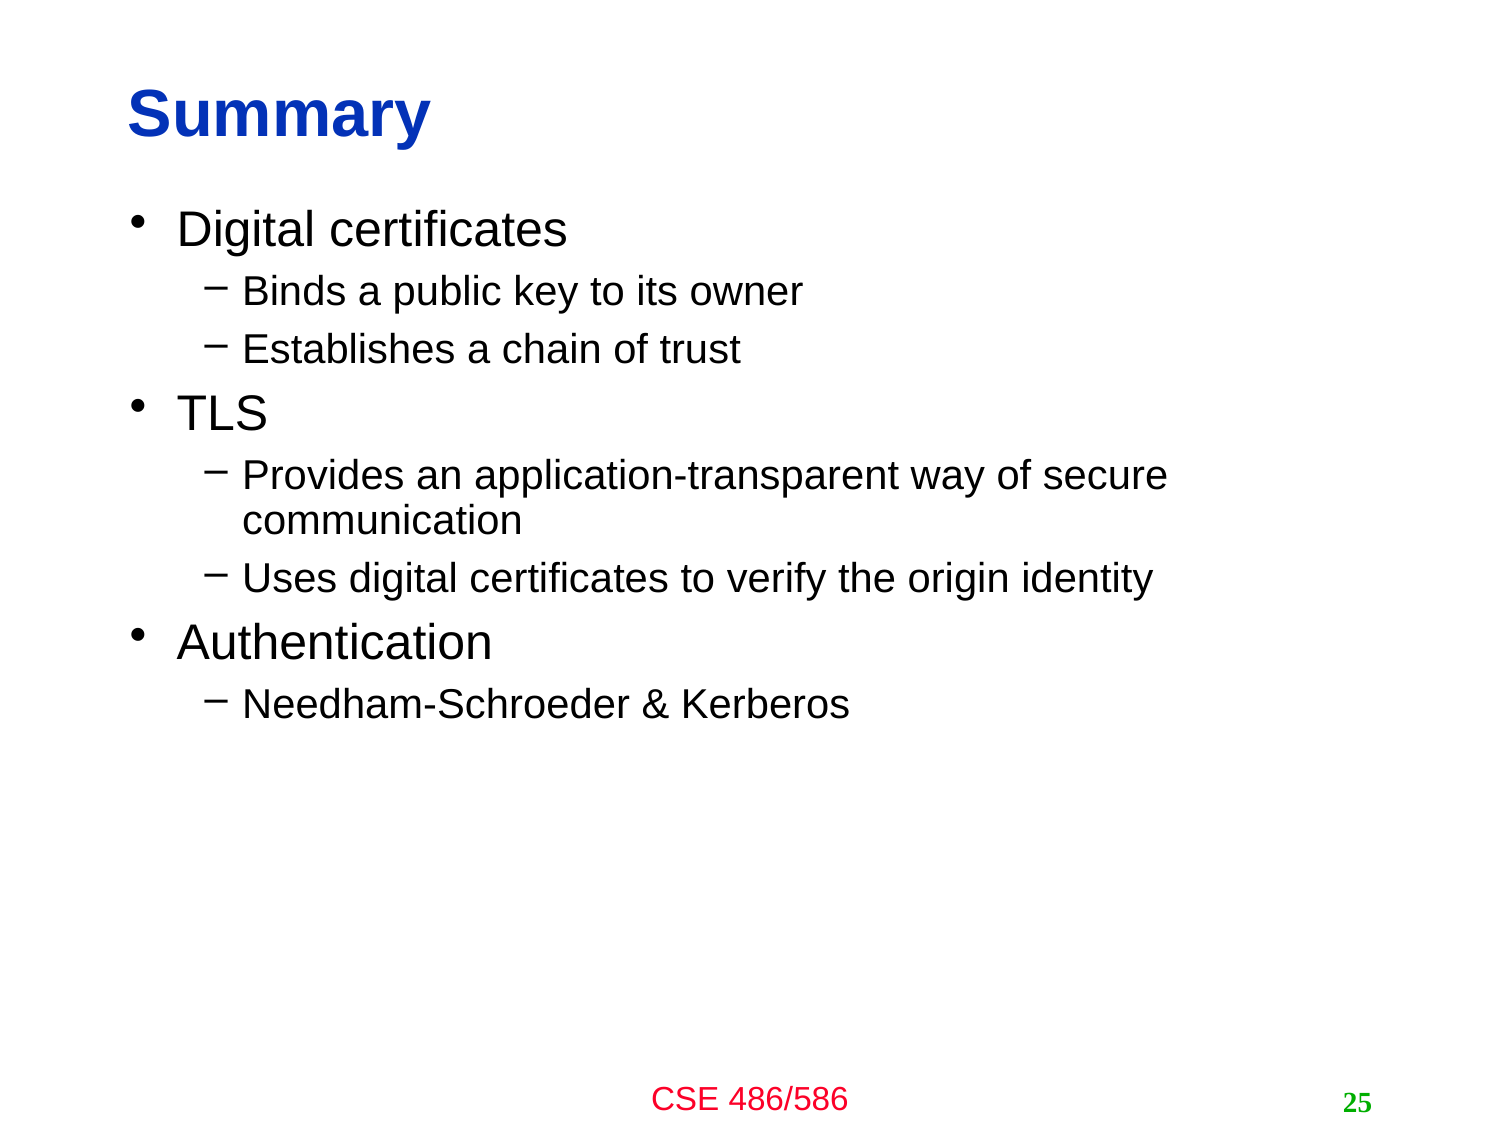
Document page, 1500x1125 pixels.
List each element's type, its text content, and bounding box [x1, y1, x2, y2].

title Summary [112, 53, 1310, 176]
list Digital certificates Binds a public key to its owner Establishes a chain of trust TLS Provides an application-transparent way of secure communication Uses digital certificates to verify the origin identity Authentication Needham-Schroeder & Kerberos [114, 195, 1376, 1005]
slide_number 25 [1074, 1076, 1388, 1125]
